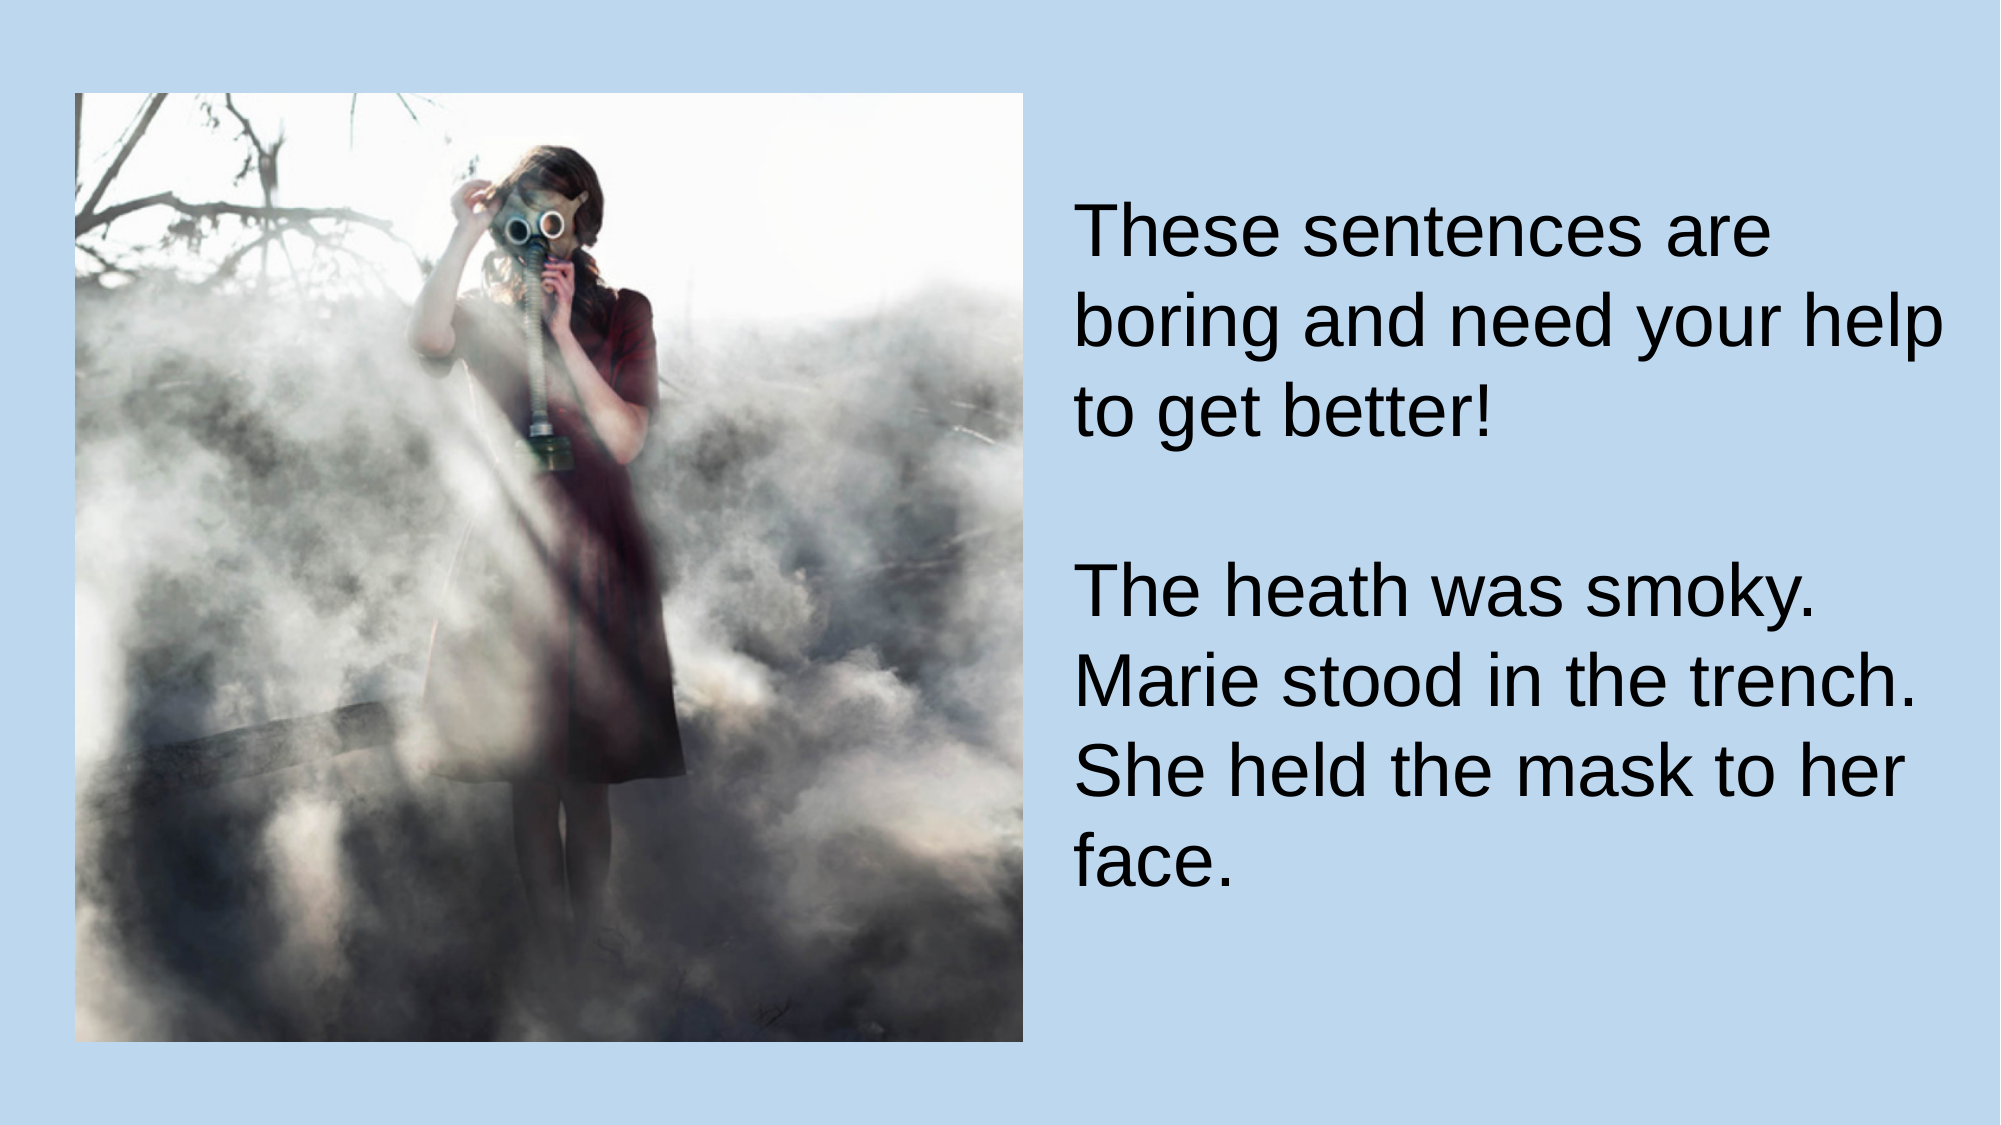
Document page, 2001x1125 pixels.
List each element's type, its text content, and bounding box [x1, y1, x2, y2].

picture [75, 93, 1023, 1042]
text_box These sentences are boring and need your help to get better! The heath was smoky. Marie stood in the trench. She held the mask to her face. [1058, 174, 1973, 910]
